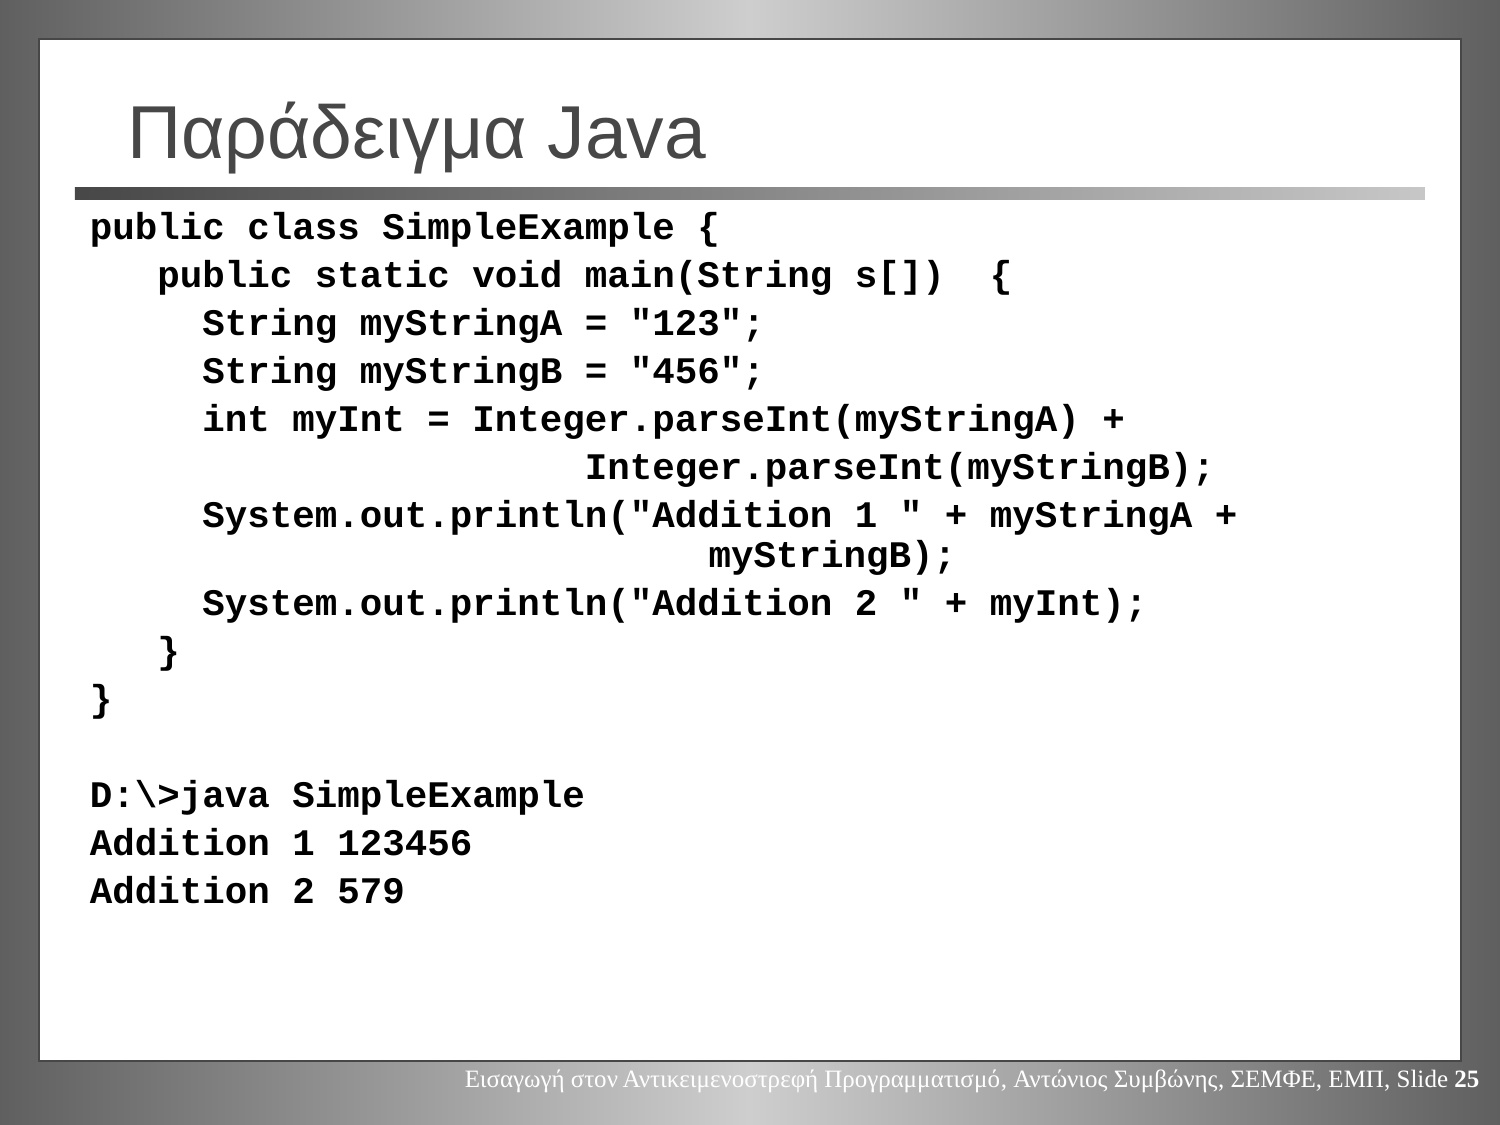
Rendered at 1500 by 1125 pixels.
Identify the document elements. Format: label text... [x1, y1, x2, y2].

title Παράδειγμα Java [112, 82, 1388, 175]
list public class SimpleExample { public static void main(String s[]) { String myStringA = "123"; String myStringB = "456"; int myInt = Integer.parseInt(myStringA) + Integer.parseInt(myStringB); System.out.println("Addition 1 " + myStringA + myStringB); System.out.println("Addition 2 " + myInt); } } D:\>java SimpleExample Addition 1 123456 Addition 2 579 [75, 200, 1438, 963]
